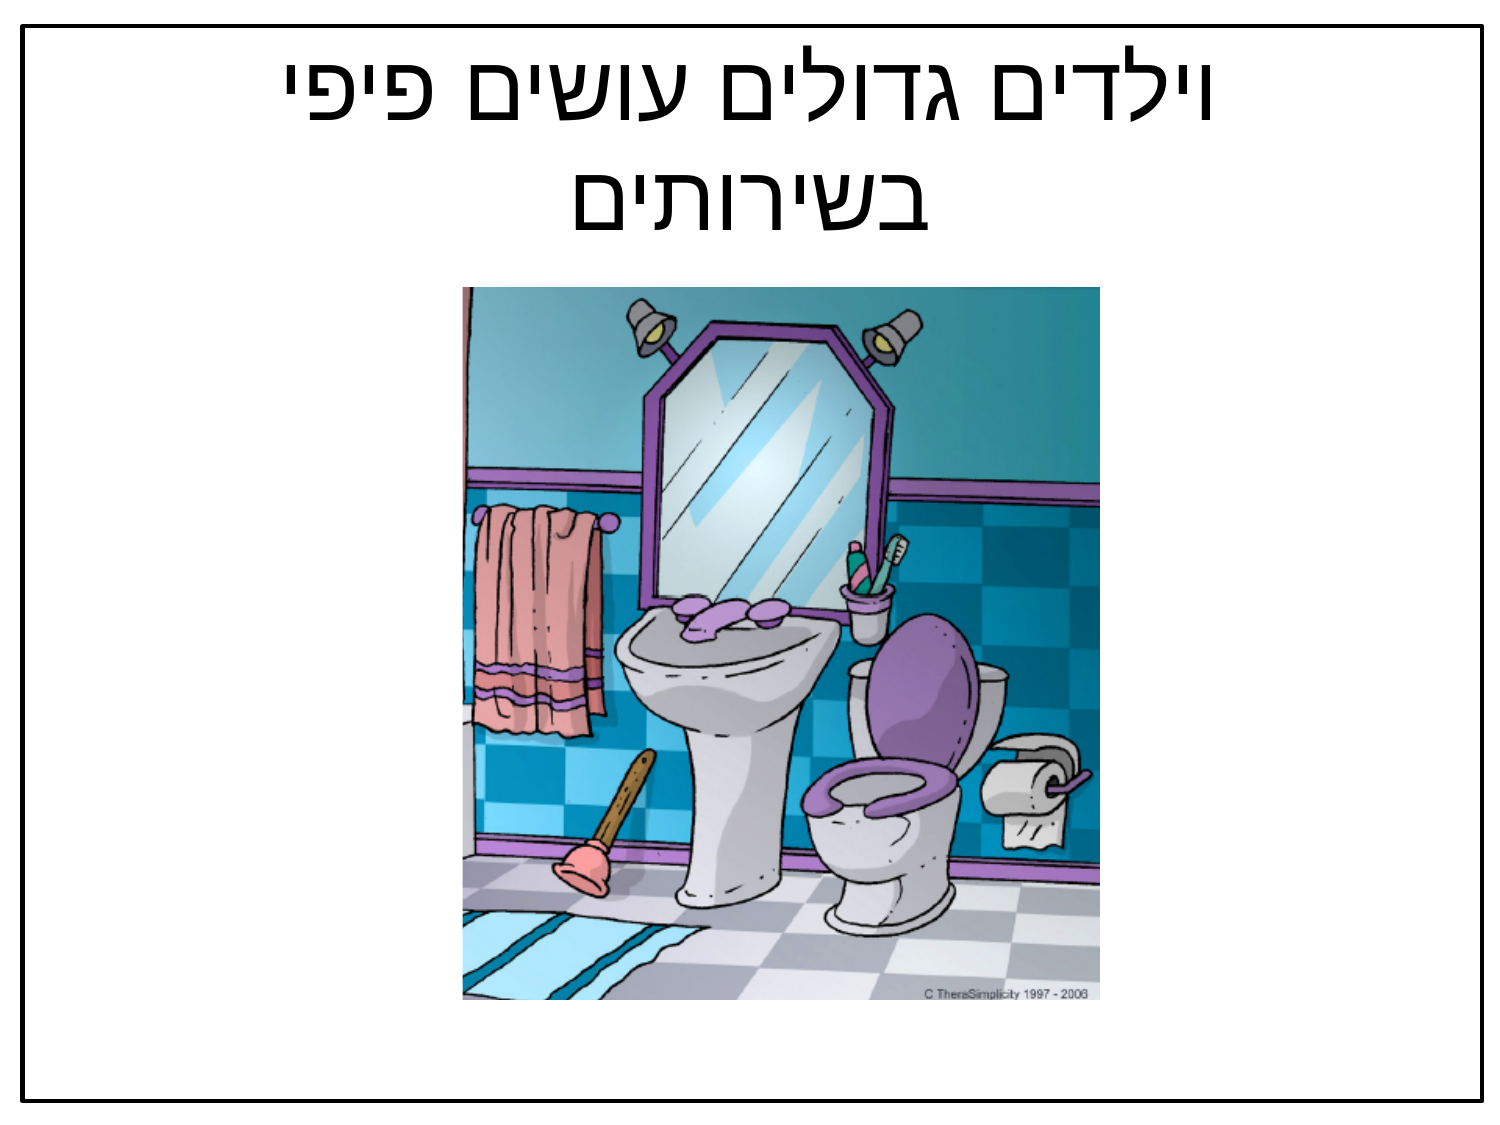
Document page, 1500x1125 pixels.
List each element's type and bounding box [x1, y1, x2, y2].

text_box [20, 24, 1484, 1103]
picture [462, 287, 1101, 1001]
